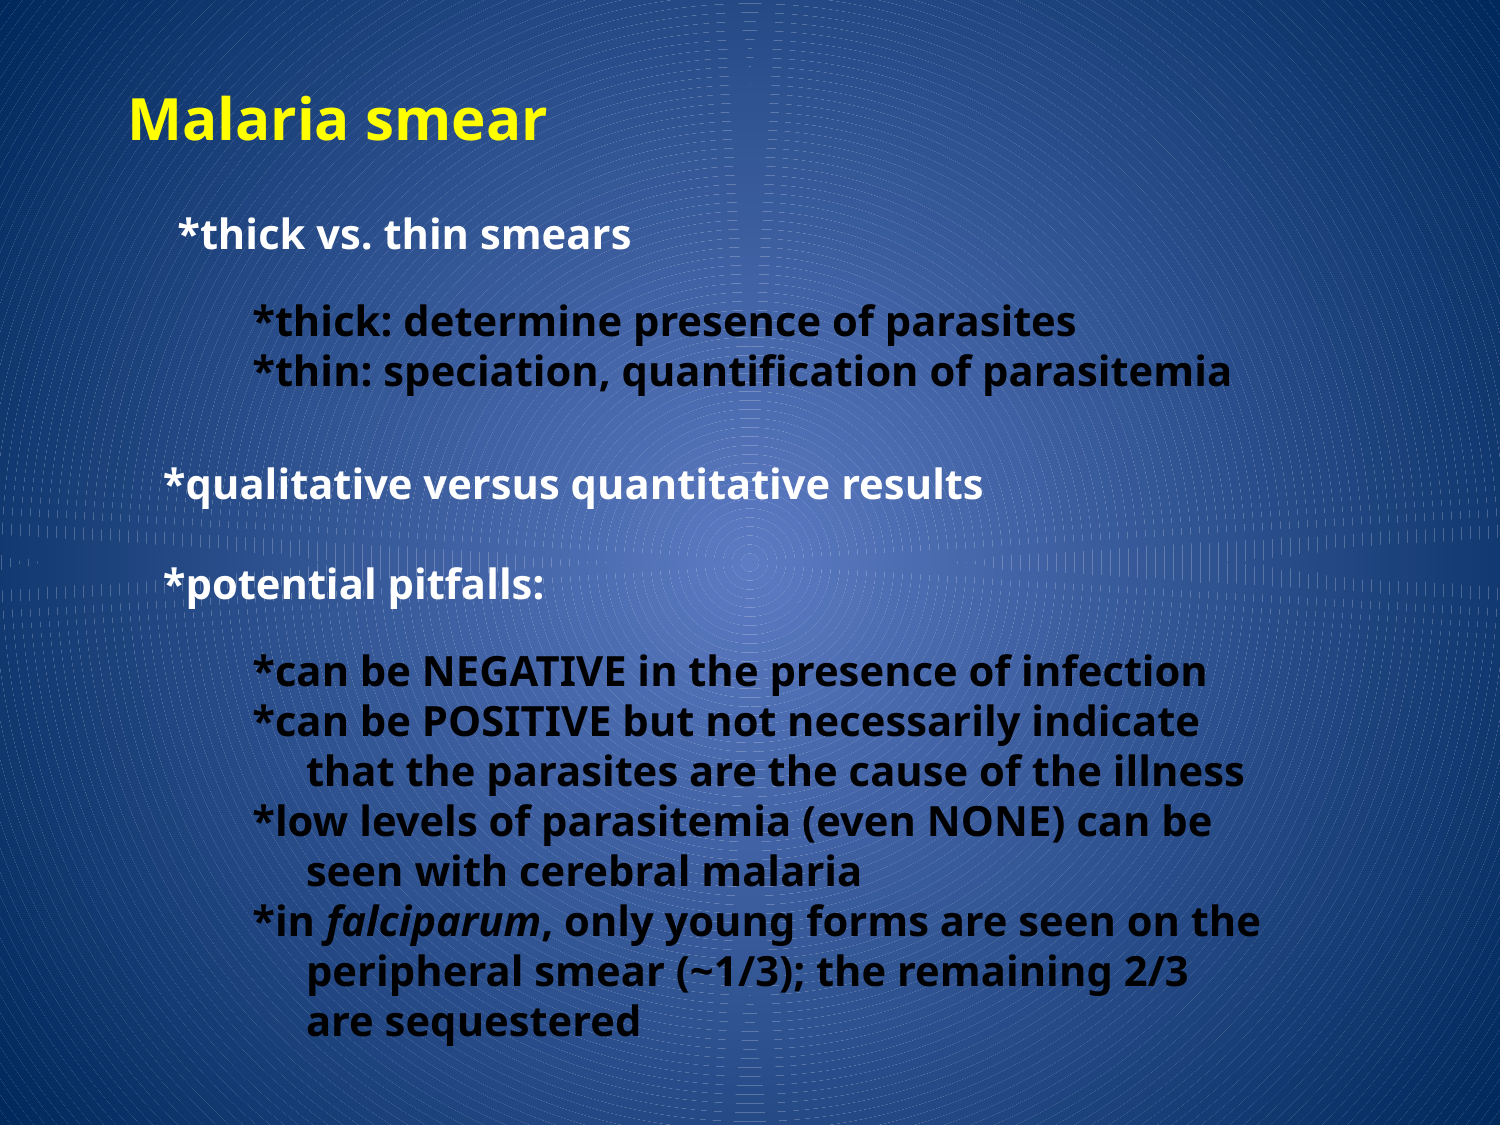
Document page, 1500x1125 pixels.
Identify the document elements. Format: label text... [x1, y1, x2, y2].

text_box Malaria smear [112, 75, 1100, 160]
text_box *thick: determine presence of parasites *thin: speciation, quantification of parasitemia [237, 287, 1388, 403]
text_box *thick vs. thin smears [162, 200, 1338, 265]
text_box *can be NEGATIVE in the presence of infection *can be POSITIVE but not necessarily indicate that the parasites are the cause of the illness *low levels of parasitemia (even NONE) can be seen with cerebral malaria *in falciparum, only young forms are seen on the peripheral smear (~1/3); the remaining 2/3 are sequestered [237, 637, 1450, 1053]
text_box *qualitative versus quantitative results *potential pitfalls: [137, 450, 1400, 615]
